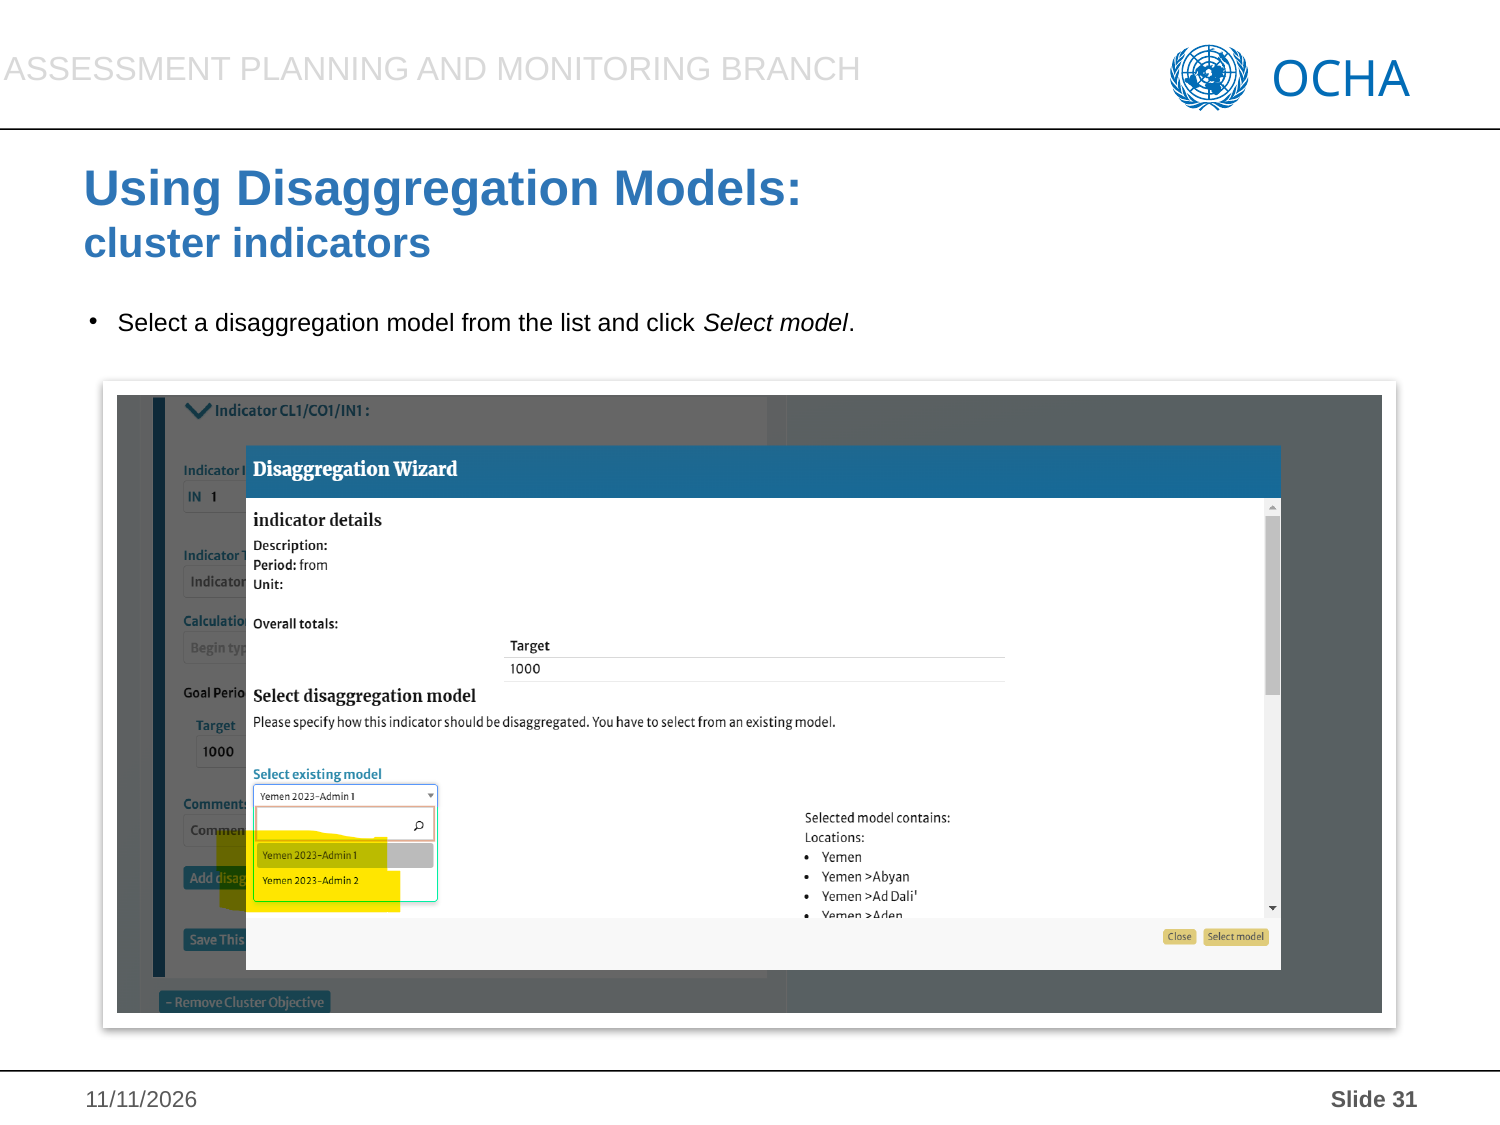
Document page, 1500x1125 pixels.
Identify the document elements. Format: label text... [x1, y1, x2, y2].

title Using Disaggregation Models: cluster indicators [68, 147, 1419, 283]
picture [117, 394, 1382, 1014]
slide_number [70, 1076, 284, 1121]
list Select a disaggregation model from the list and click Select model. [14, 283, 1419, 472]
slide_number Slide 31 [1241, 1070, 1434, 1125]
